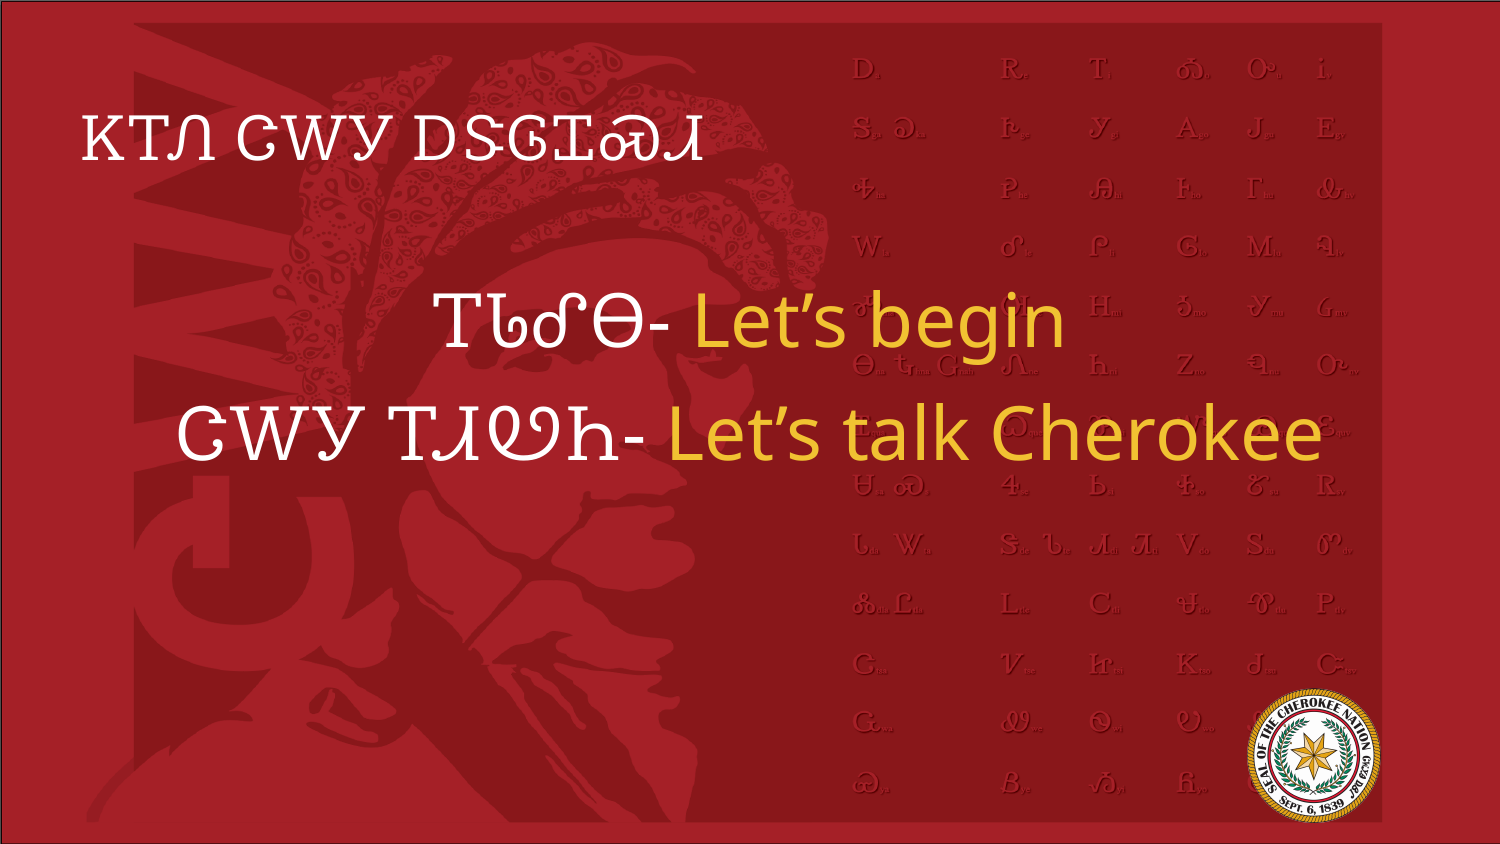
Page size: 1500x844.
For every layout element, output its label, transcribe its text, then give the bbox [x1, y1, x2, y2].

picture [0, 0, 1500, 844]
list ᏣᎳᎩ ᎢᏗᏬᏂ- Let’s talk Cherokee [63, 356, 1437, 470]
title ᏦᎢᏁ ᏣᎳᎩ ᎠᏕᎶᏆᏍᏗ [63, 75, 1437, 188]
list ᎢᏓᎴᎾ- Let’s begin [63, 244, 1437, 356]
